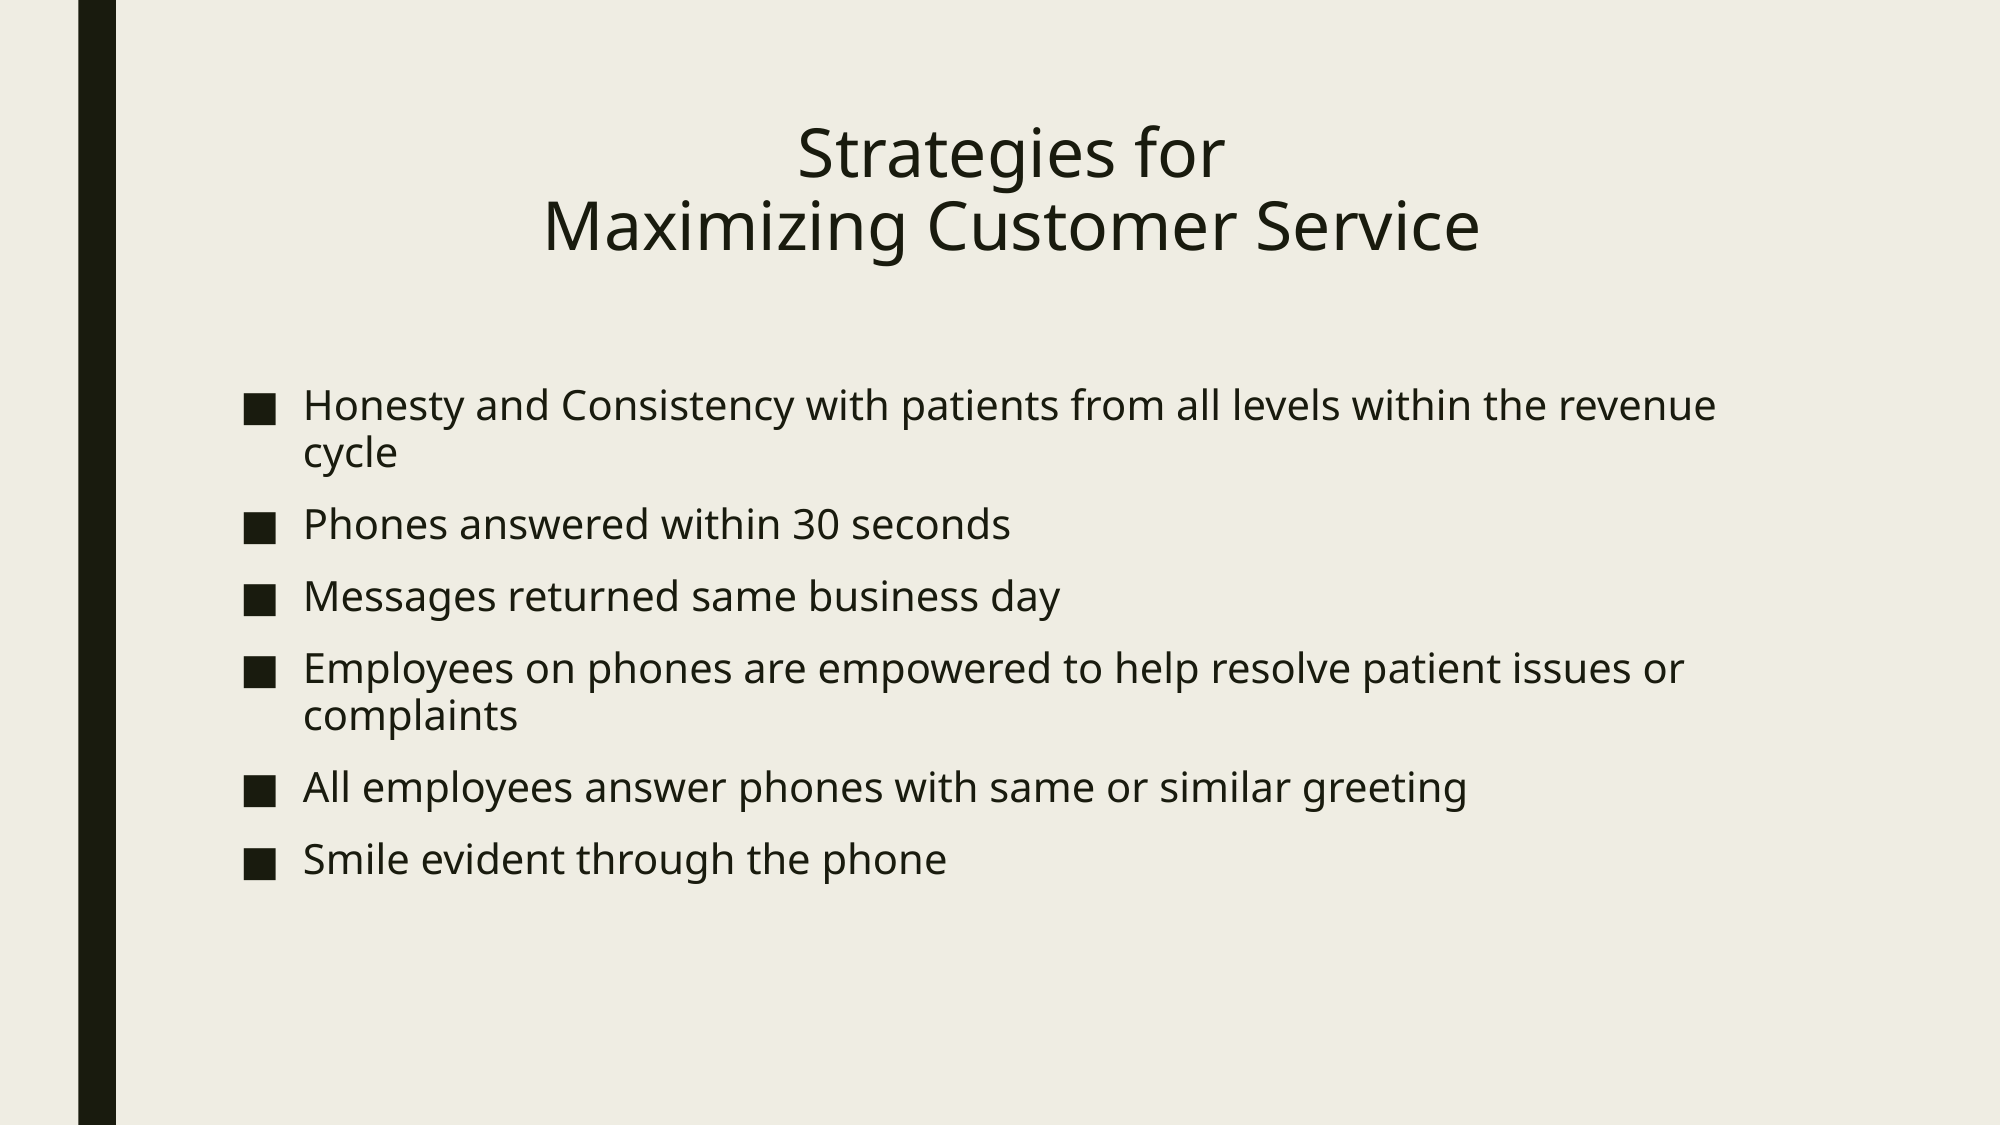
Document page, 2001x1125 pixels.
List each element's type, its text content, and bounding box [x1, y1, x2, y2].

title Strategies for Maximizing Customer Service [225, 112, 1800, 357]
list Honesty and Consistency with patients from all levels within the revenue cycle Phones answered within 30 seconds Messages returned same business day Employees on phones are empowered to help resolve patient issues or complaints All employees answer phones with same or similar greeting Smile evident through the phone [225, 375, 1800, 963]
